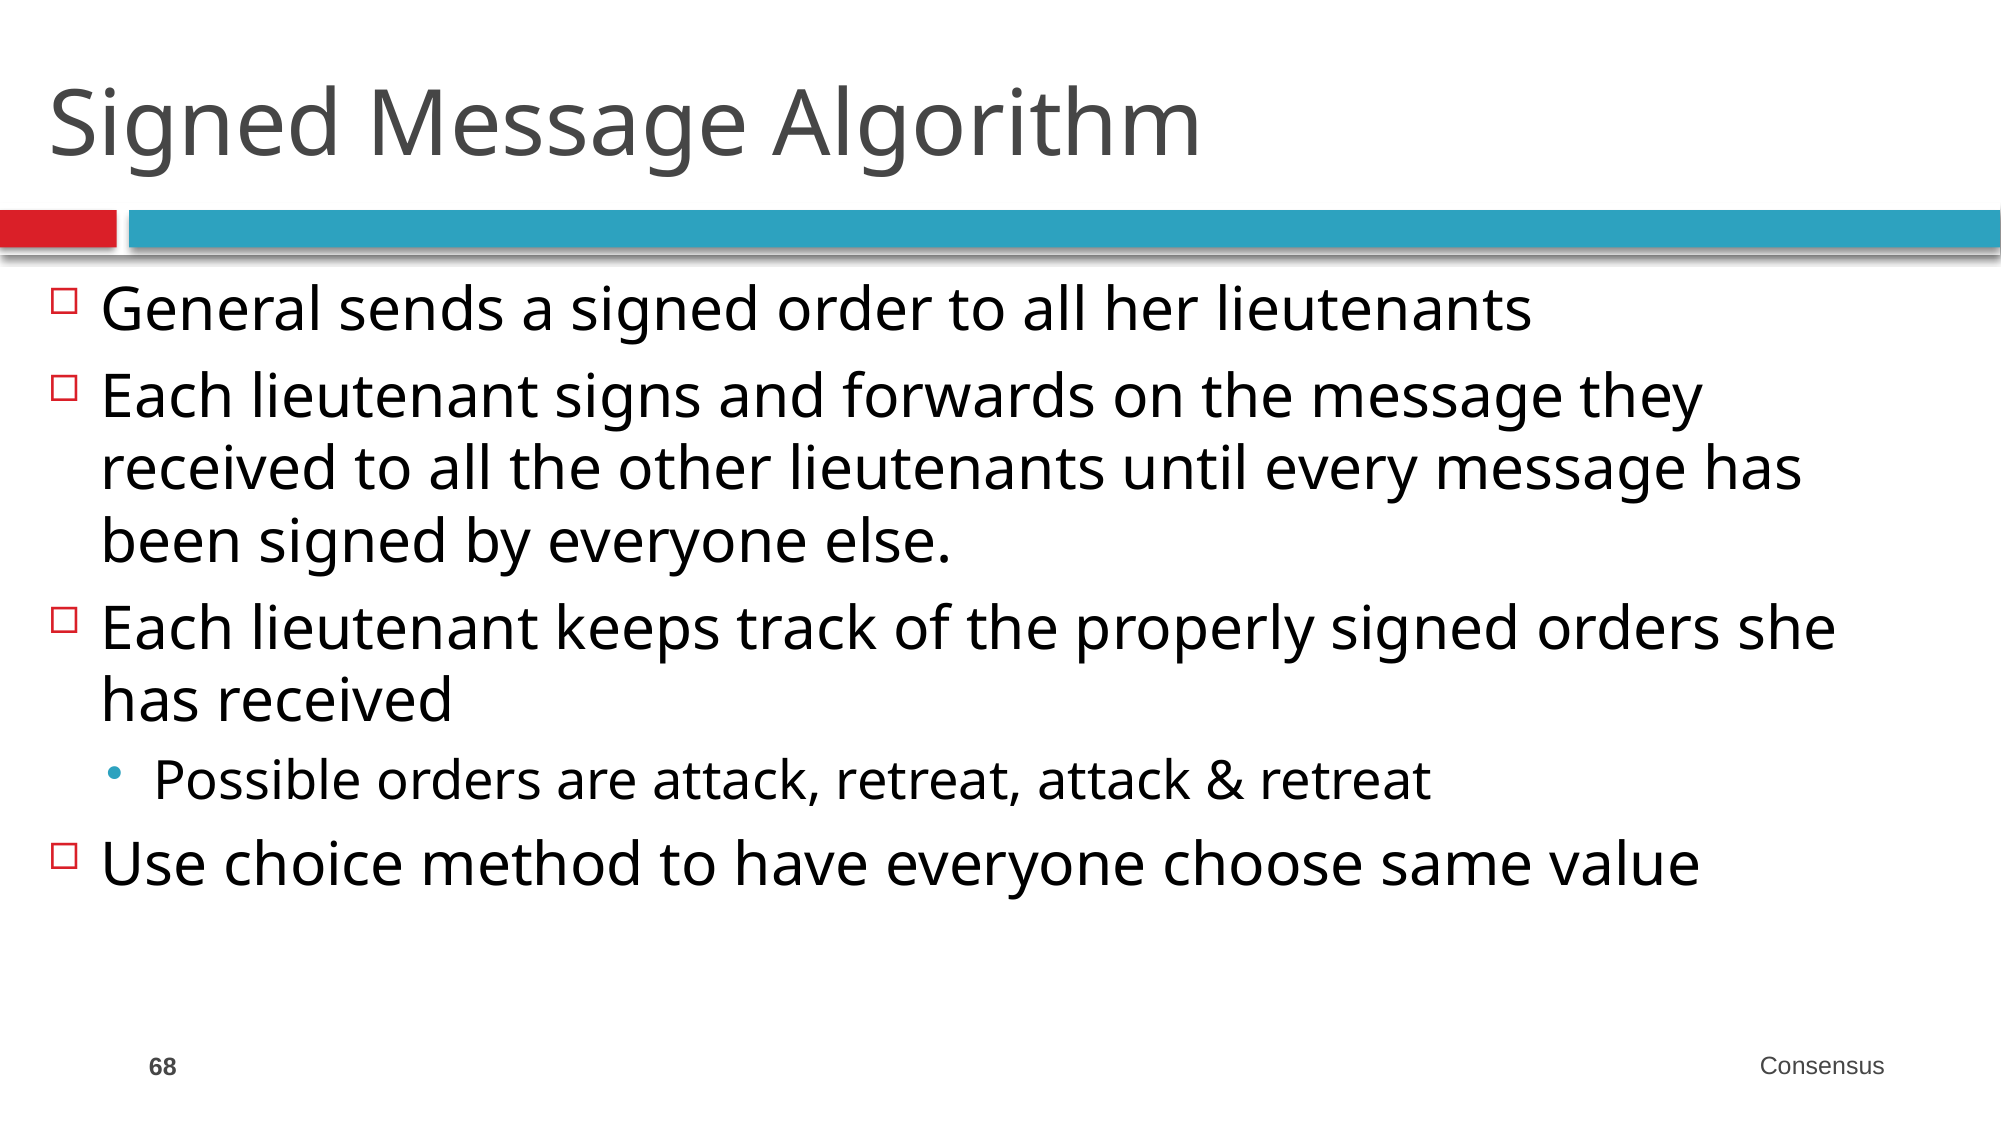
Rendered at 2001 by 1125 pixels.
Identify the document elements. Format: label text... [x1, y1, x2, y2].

slide_number 68 [134, 1042, 568, 1103]
title Signed Message Algorithm [33, 37, 1967, 200]
list General sends a signed order to all her lieutenants Each lieutenant signs and forwards on the message they received to all the other lieutenants until every message has been signed by everyone else. Each lieutenant keeps track of the properly signed orders she has received Possible orders are attack, retreat, attack & retreat Use choice method to have everyone choose same value [33, 262, 1967, 1100]
footer Consensus [1133, 1042, 1900, 1103]
